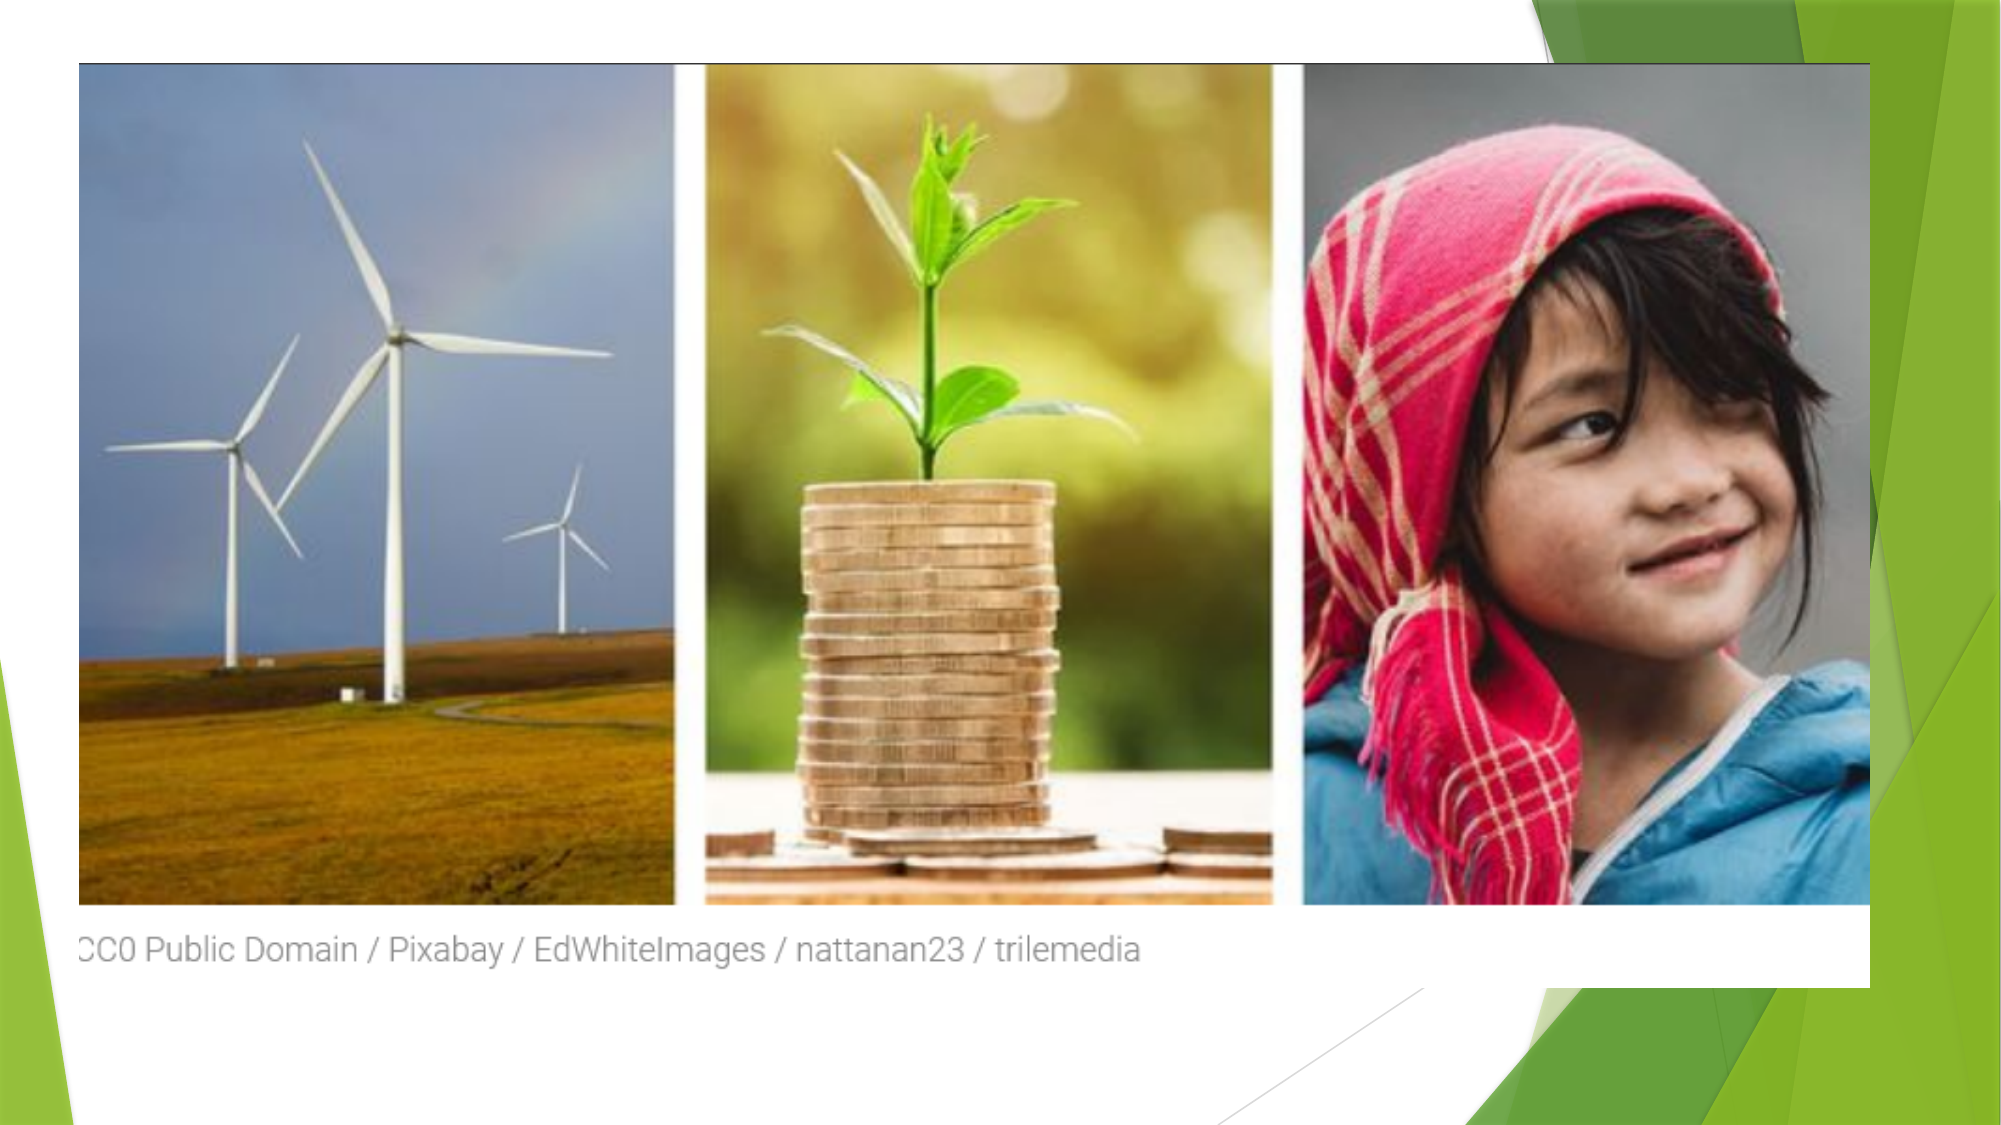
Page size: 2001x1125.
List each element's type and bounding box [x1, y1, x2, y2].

picture [78, 62, 1871, 989]
